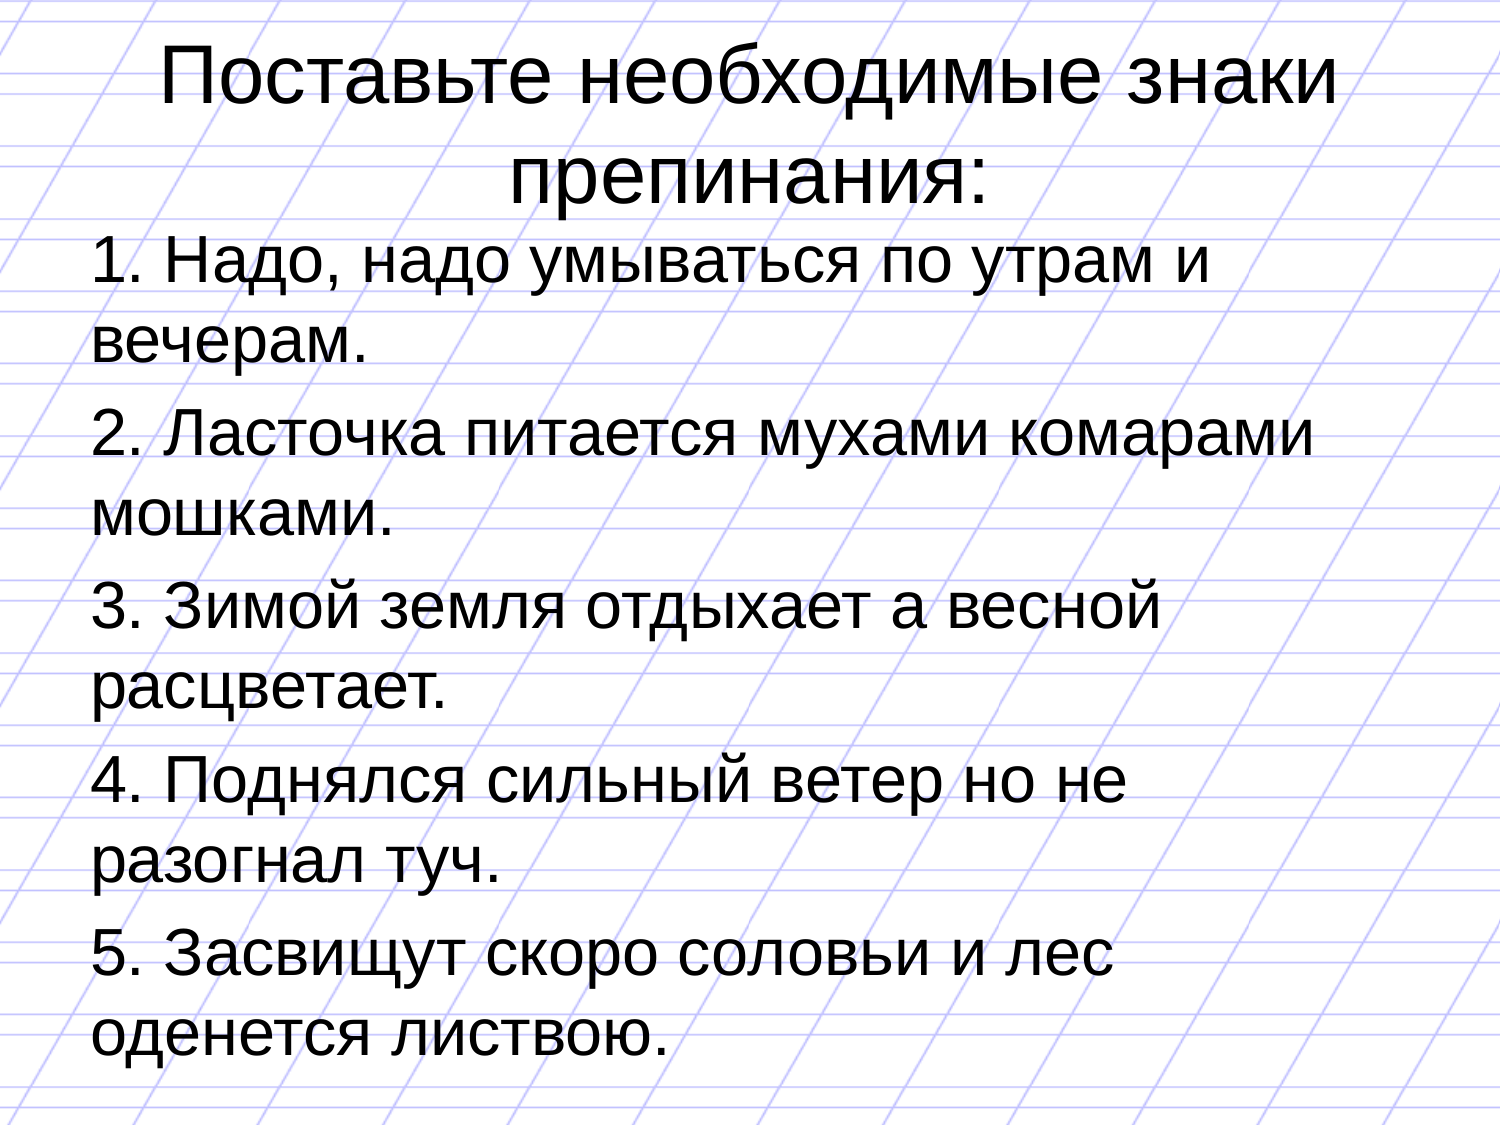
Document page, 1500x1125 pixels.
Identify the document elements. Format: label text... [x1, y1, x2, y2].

title Поставьте необходимые знаки препинания: [75, 45, 1425, 197]
list 1. Надо, надо умываться по утрам и вечерам. 2. Ласточка питается мухами комарами мошками. 3. Зимой земля отдыхает а весной расцветает. 4. Поднялся сильный ветер но не разогнал туч. 5. Засвищут скоро соловьи и лес оденется листвою. [75, 208, 1425, 1005]
picture [0, 0, 1500, 1125]
